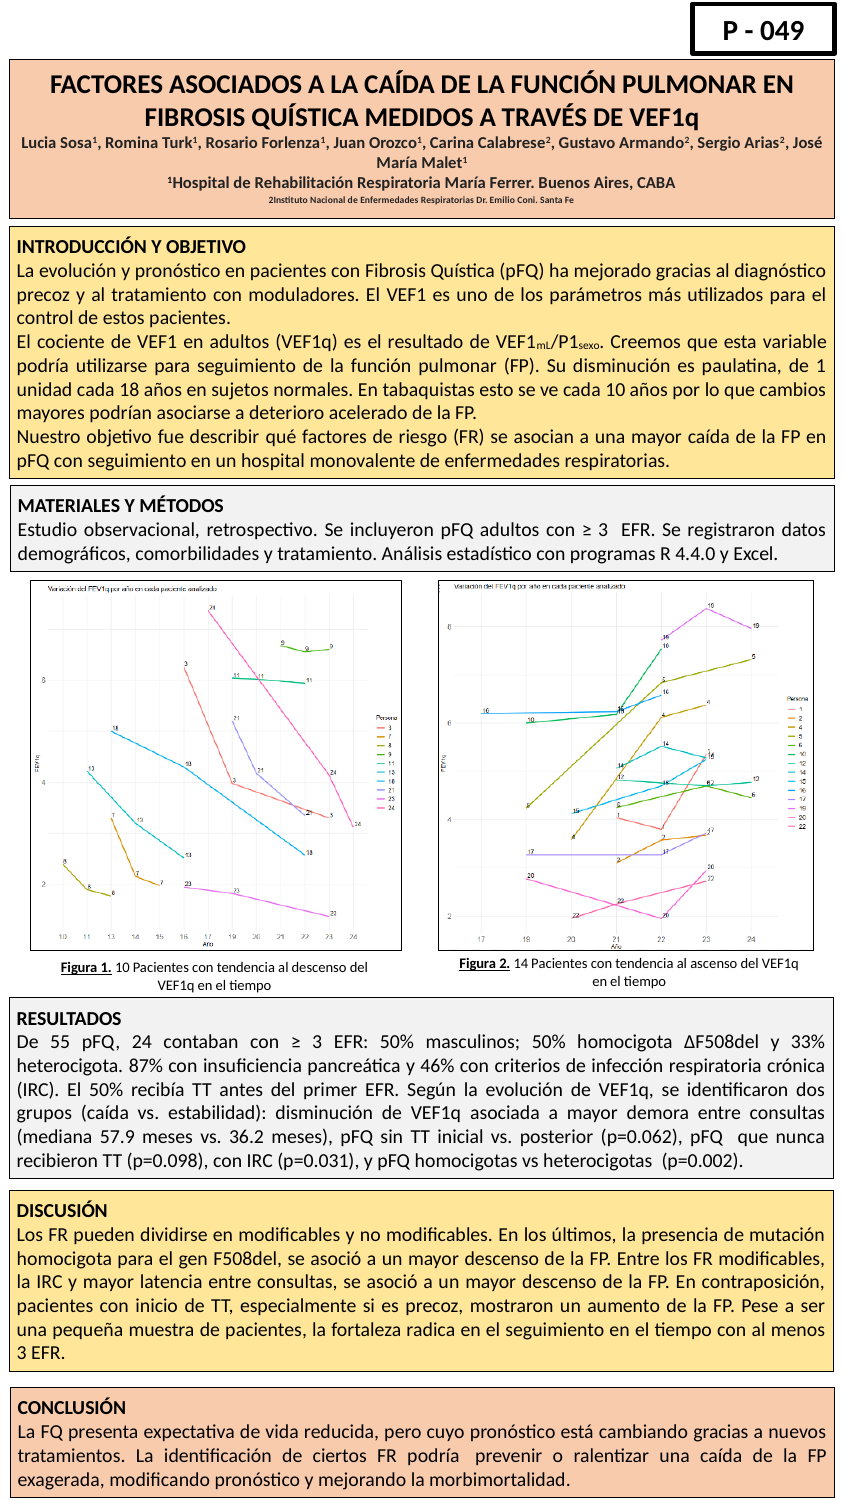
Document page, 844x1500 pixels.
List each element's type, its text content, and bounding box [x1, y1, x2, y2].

text_box MATERIALES Y MÉTODOS Estudio observacional, retrospectivo. Se incluyeron pFQ adultos con ≥ 3 EFR. Se registraron datos demográficos, comorbilidades y tratamiento. Análisis estadístico con programas R 4.4.0 y Excel. [10, 485, 835, 572]
text_box DISCUSIÓN Los FR pueden dividirse en modificables y no modificables. En los últimos, la presencia de mutación homocigota para el gen F508del, se asoció a un mayor descenso de la FP. Entre los FR modificables, la IRC y mayor latencia entre consultas, se asoció a un mayor descenso de la FP. En contraposición, pacientes con inicio de TT, especialmente si es precoz, mostraron un aumento de la FP. Pese a ser una pequeña muestra de pacientes, la fortaleza radica en el seguimiento en el tiempo con al menos 3 EFR. [9, 1190, 834, 1372]
text_box CONCLUSIÓN La FQ presenta expectativa de vida reducida, pero cuyo pronóstico está cambiando gracias a nuevos tratamientos. La identificación de ciertos FR podría prevenir o ralentizar una caída de la FP exagerada, modificando pronóstico y mejorando la morbimortalidad. [10, 1387, 835, 1498]
picture [30, 580, 402, 951]
text_box INTRODUCCIÓN Y OBJETIVO La evolución y pronóstico en pacientes con Fibrosis Quística (pFQ) ha mejorado gracias al diagnóstico precoz y al tratamiento con moduladores. El VEF1 es uno de los parámetros más utilizados para el control de estos pacientes. El cociente de VEF1 en adultos (VEF1q) es el resultado de VEF1mL/P1sexo. Creemos que esta variable podría utilizarse para seguimiento de la función pulmonar (FP). Su disminución es paulatina, de 1 unidad cada 18 años en sujetos normales. En tabaquistas esto se ve cada 10 años por lo que cambios mayores podrían asociarse a deterioro acelerado de la FP. Nuestro objetivo fue describir qué factores de riesgo (FR) se asocian a una mayor caída de la FP en pFQ con seguimiento en un hospital monovalente de enfermedades respiratorias. [9, 226, 835, 479]
text_box Figura 2. 14 Pacientes con tendencia al ascenso del VEF1q en el tiempo [450, 951, 808, 997]
picture [437, 580, 814, 951]
text_box Figura 1. 10 Pacientes con tendencia al descenso del VEF1q en el tiempo [36, 951, 393, 997]
text_box FACTORES ASOCIADOS A LA CAÍDA DE LA FUNCIÓN PULMONAR EN FIBROSIS QUÍSTICA MEDIDOS A TRAVÉS DE VEF1q Lucia Sosa1, Romina Turk1, Rosario Forlenza1, Juan Orozco1, Carina Calabrese2, Gustavo Armando2, Sergio Arias2, José María Malet1 1Hospital de Rehabilitación Respiratoria María Ferrer. Buenos Aires, CABA 2Instituto Nacional de Enfermedades Respiratorias Dr. Emilio Coni. Santa Fe [9, 59, 835, 219]
text_box P - 049 [692, 3, 835, 54]
text_box RESULTADOS De 55 pFQ, 24 contaban con ≥ 3 EFR: 50% masculinos; 50% homocigota ΔF508del y 33% heterocigota. 87% con insuficiencia pancreática y 46% con criterios de infección respiratoria crónica (IRC). El 50% recibía TT antes del primer EFR. Según la evolución de VEF1q, se identificaron dos grupos (caída vs. estabilidad): disminución de VEF1q asociada a mayor demora entre consultas (mediana 57.9 meses vs. 36.2 meses), pFQ sin TT inicial vs. posterior (p=0.062), pFQ que nunca recibieron TT (p=0.098), con IRC (p=0.031), y pFQ homocigotas vs heterocigotas (p=0.002). [9, 997, 834, 1179]
